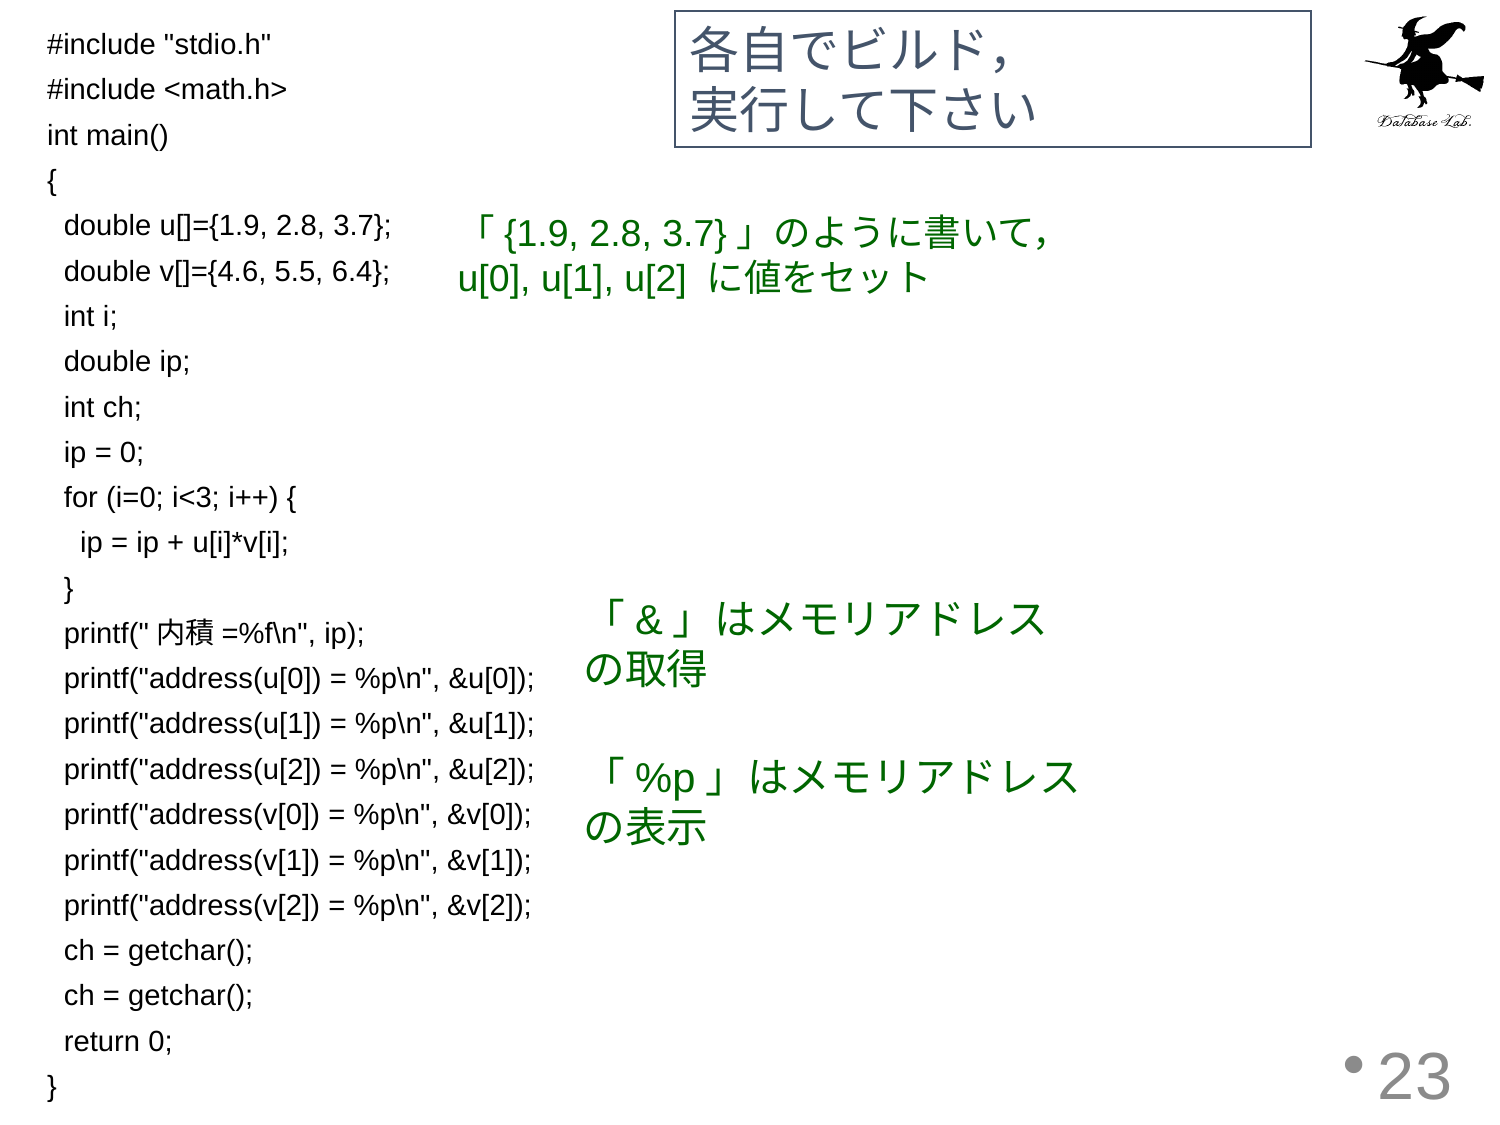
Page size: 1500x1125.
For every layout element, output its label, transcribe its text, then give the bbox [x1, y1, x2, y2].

text_box 「&」はメモリアドレス の取得 [568, 585, 1048, 702]
text_box 「{1.9, 2.8, 3.7}」のように書いて， u[0], u[1], u[2] に値をセット [442, 201, 1077, 308]
text_box 各自でビルド， 実行して下さい [674, 10, 1312, 147]
slide_number 23 [1129, 1042, 1467, 1103]
list #include "stdio.h" #include <math.h> int main() { double u[]={1.9, 2.8, 3.7}; double v[]={4.6, 5.5, 6.4}; int i; double ip; int ch; ip = 0; for (i=0; i<3; i++) { ip = ip + u[i]*v[i]; } printf("内積=%f\n", ip); printf("address(u[0]) = %p\n", &u[0]); printf("address(u[1]) = %p\n", &u[1]); printf("address(u[2]) = %p\n", &u[2]); printf("address(v[0]) = %p\n", &v[0]); printf("address(v[1]) = %p\n", &v[1]); printf("address(v[2]) = %p\n", &v[2]); ch = getchar(); ch = getchar(); return 0; } [32, 27, 1421, 903]
text_box 「%p」はメモリアドレス の表示 [568, 743, 1081, 860]
picture [1362, 14, 1486, 130]
